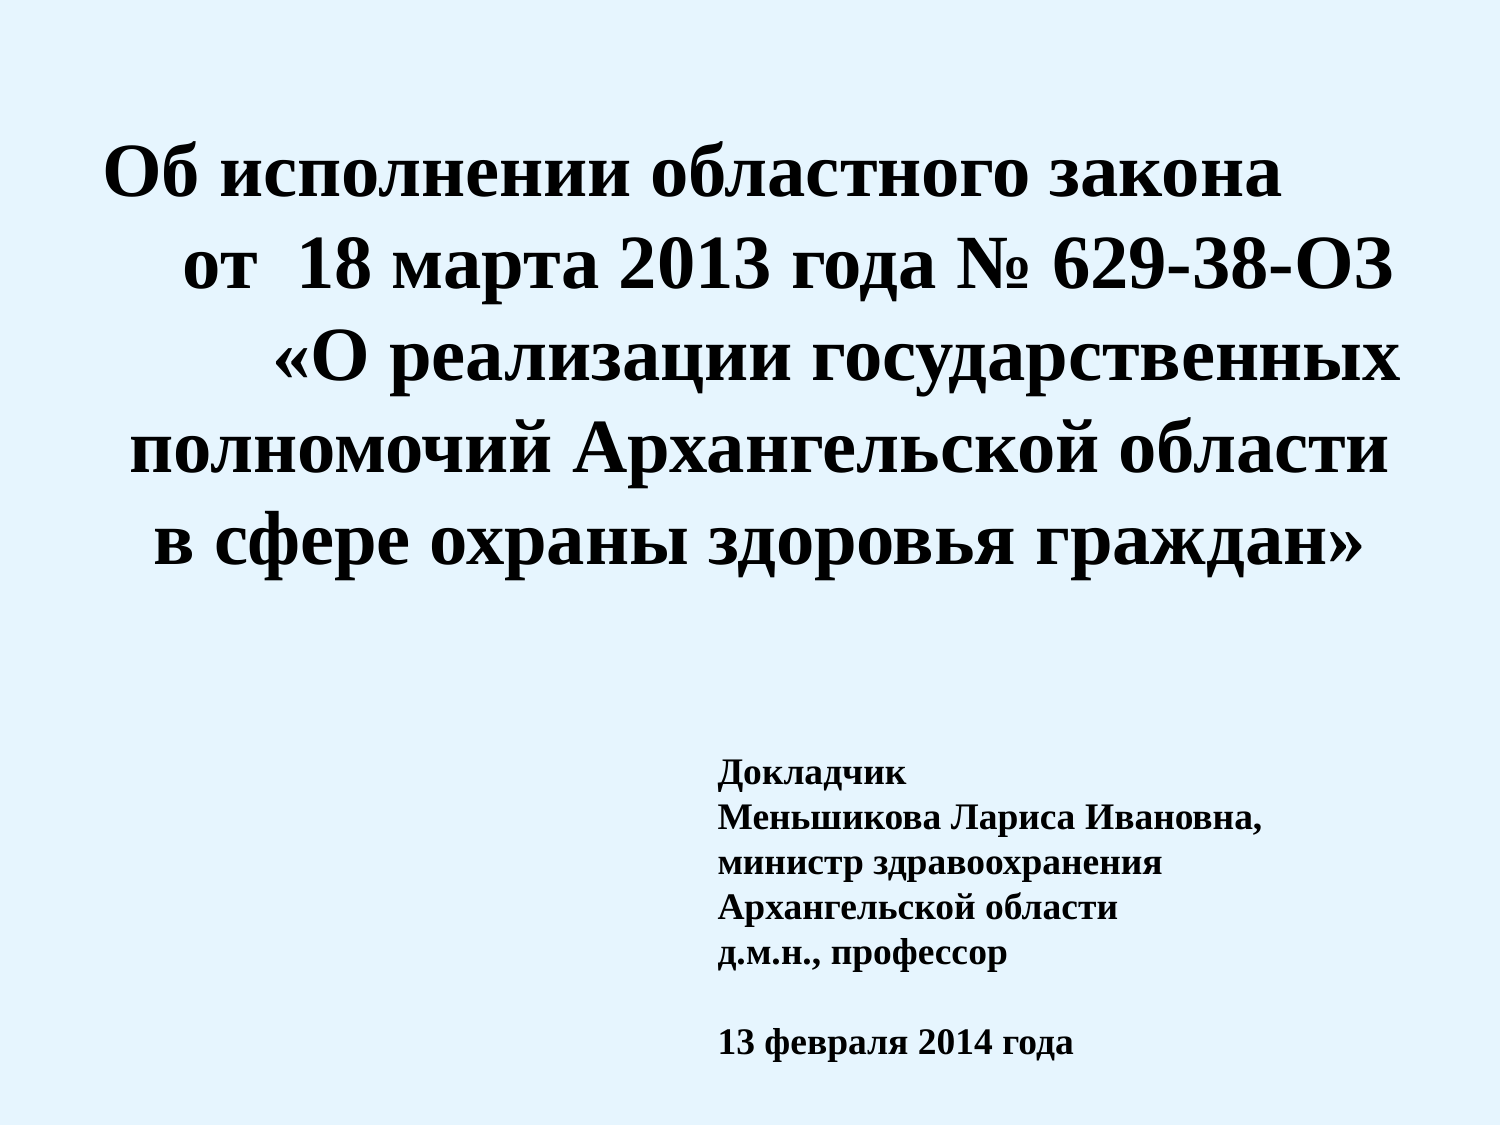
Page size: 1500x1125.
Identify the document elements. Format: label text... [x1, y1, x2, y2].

title Об исполнении областного закона от 18 марта 2013 года № 629-38-ОЗ «О реализации государственных полномочий Архангельской области в сфере охраны здоровья граждан» [85, 66, 1436, 634]
text_box Докладчик Меньшикова Лариса Ивановна, министр здравоохранения Архангельской области д.м.н., профессор 13 февраля 2014 года [702, 739, 1436, 1070]
